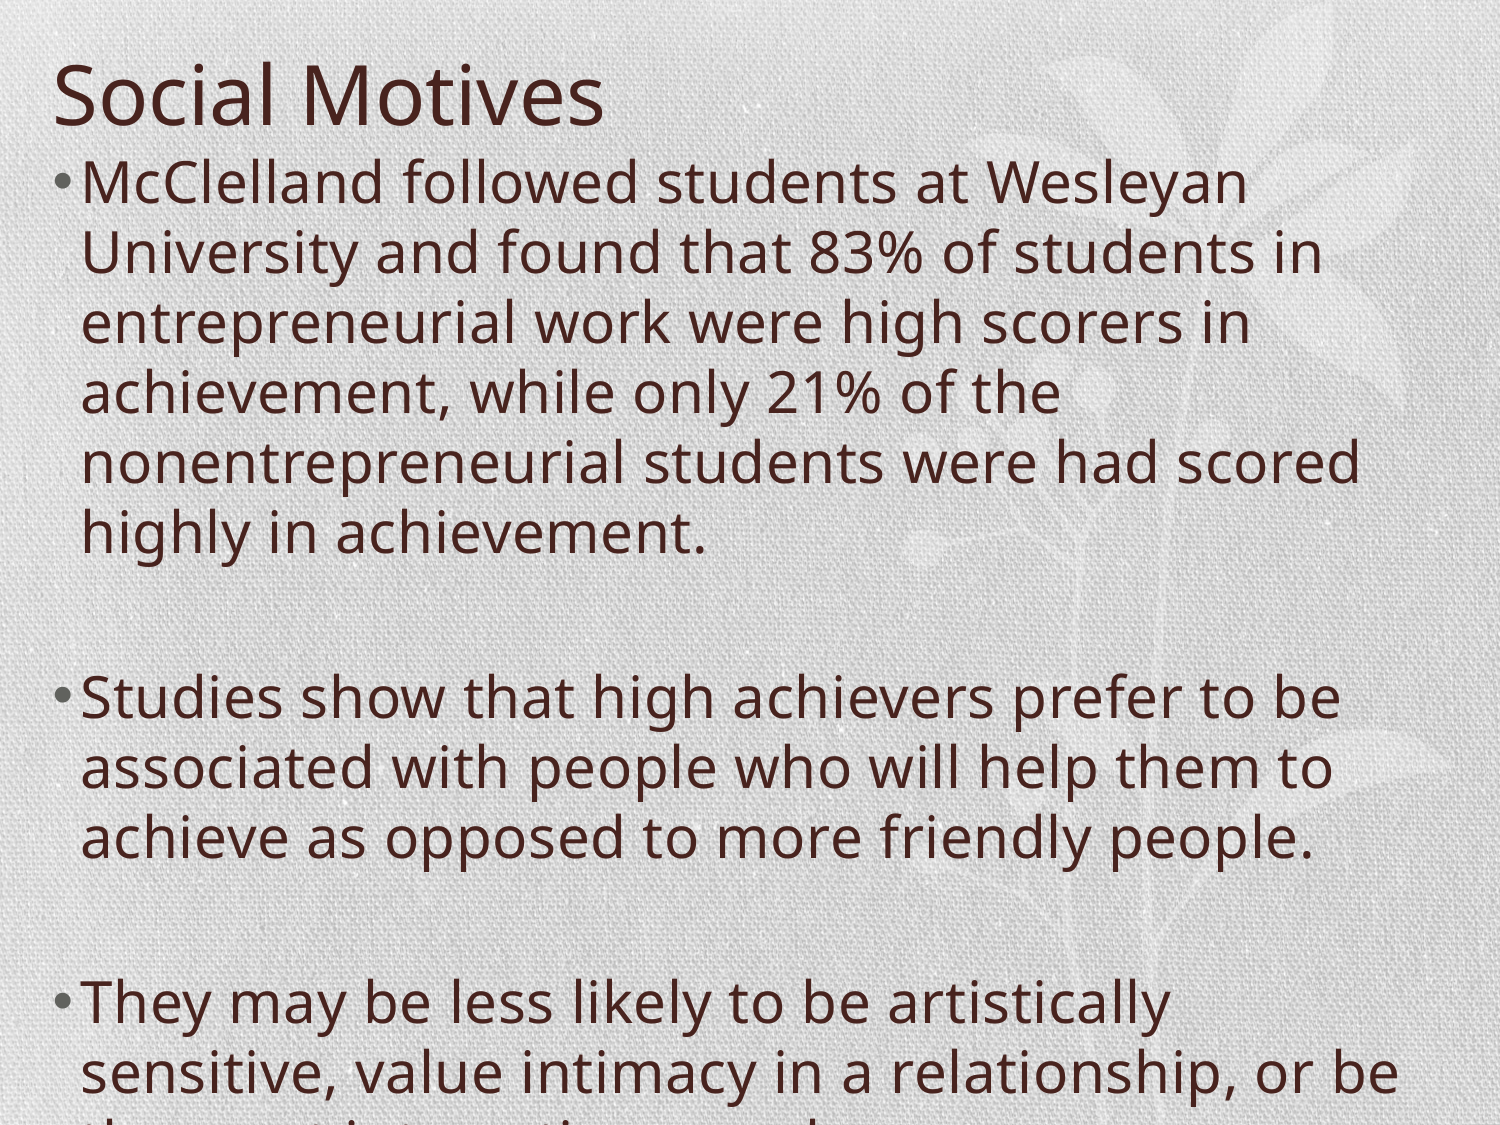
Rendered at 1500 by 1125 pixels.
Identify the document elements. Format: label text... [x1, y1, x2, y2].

title Social Motives [37, 0, 1447, 137]
list McClelland followed students at Wesleyan University and found that 83% of students in entrepreneurial work were high scorers in achievement, while only 21% of the nonentrepreneurial students were had scored highly in achievement. Studies show that high achievers prefer to be associated with people who will help them to achieve as opposed to more friendly people. They may be less likely to be artistically sensitive, value intimacy in a relationship, or be the most interesting people. [37, 137, 1448, 948]
